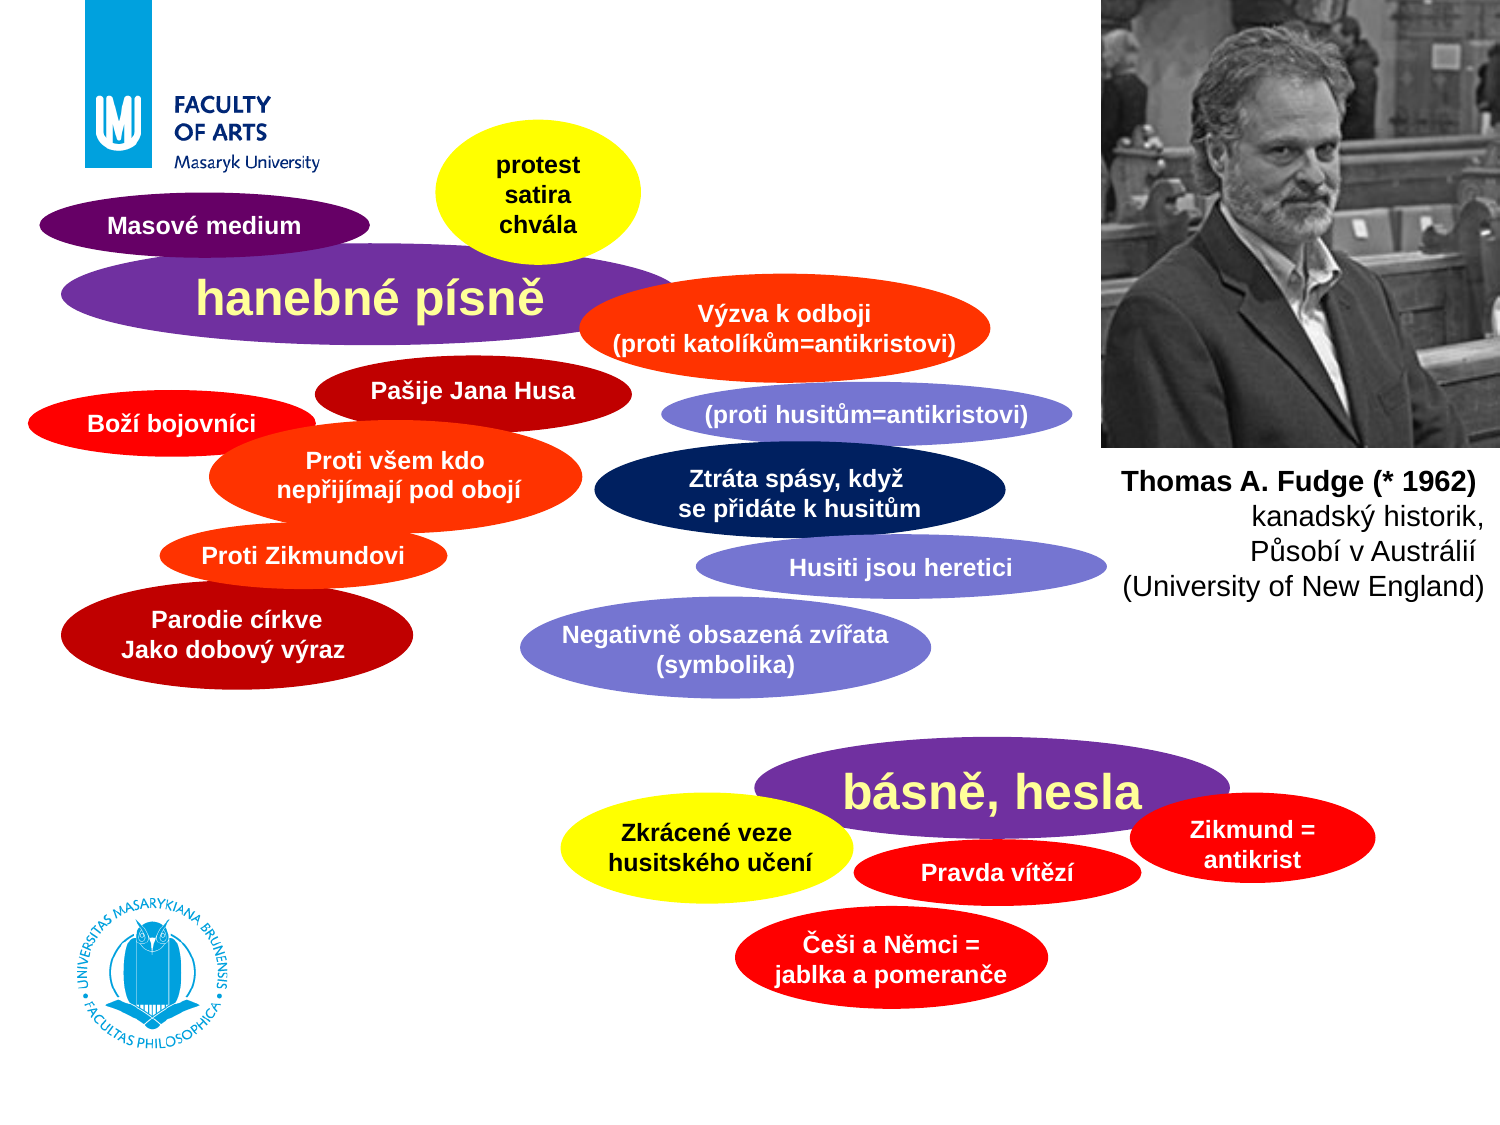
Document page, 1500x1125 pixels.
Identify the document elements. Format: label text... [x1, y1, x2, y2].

picture [97, 96, 140, 150]
text_box Proti všem kdo nepřijímají pod obojí [208, 420, 583, 534]
text_box Negativně obsazená zvířata (symbolika) [520, 596, 932, 699]
text_box Zikmund = antikrist [1129, 792, 1376, 883]
text_box Pravda vítězí [853, 839, 1142, 906]
text_box (proti husitům=antikristovi) [661, 381, 1073, 447]
text_box Ztráta spásy, když se přidáte k husitům [594, 441, 1006, 539]
text_box Proti Zikmundovi [159, 522, 448, 590]
text_box Pašije Jana Husa [314, 355, 632, 432]
text_box Boží bojovníci [27, 389, 316, 457]
text_box Češi a Němci = jablka a pomeranče [735, 905, 1049, 1009]
picture [0, 0, 1500, 1125]
text_box Zkrácené veze husitského učení [560, 792, 854, 904]
text_box básně, hesla [754, 736, 1230, 839]
text_box Výzva k odboji (proti katolíkům=antikristovi) [579, 273, 991, 383]
text_box Masové medium [39, 192, 370, 258]
text_box Husiti jsou heretici [695, 534, 1107, 599]
text_box hanebné písně [61, 243, 670, 346]
text_box Parodie církve Jako dobový výraz [61, 581, 414, 690]
text_box protest satira chvála [435, 119, 641, 265]
text_box Thomas A. Fudge (* 1962) kanadský historik, Působí v Austrálií (University of New England) [749, 455, 1500, 610]
